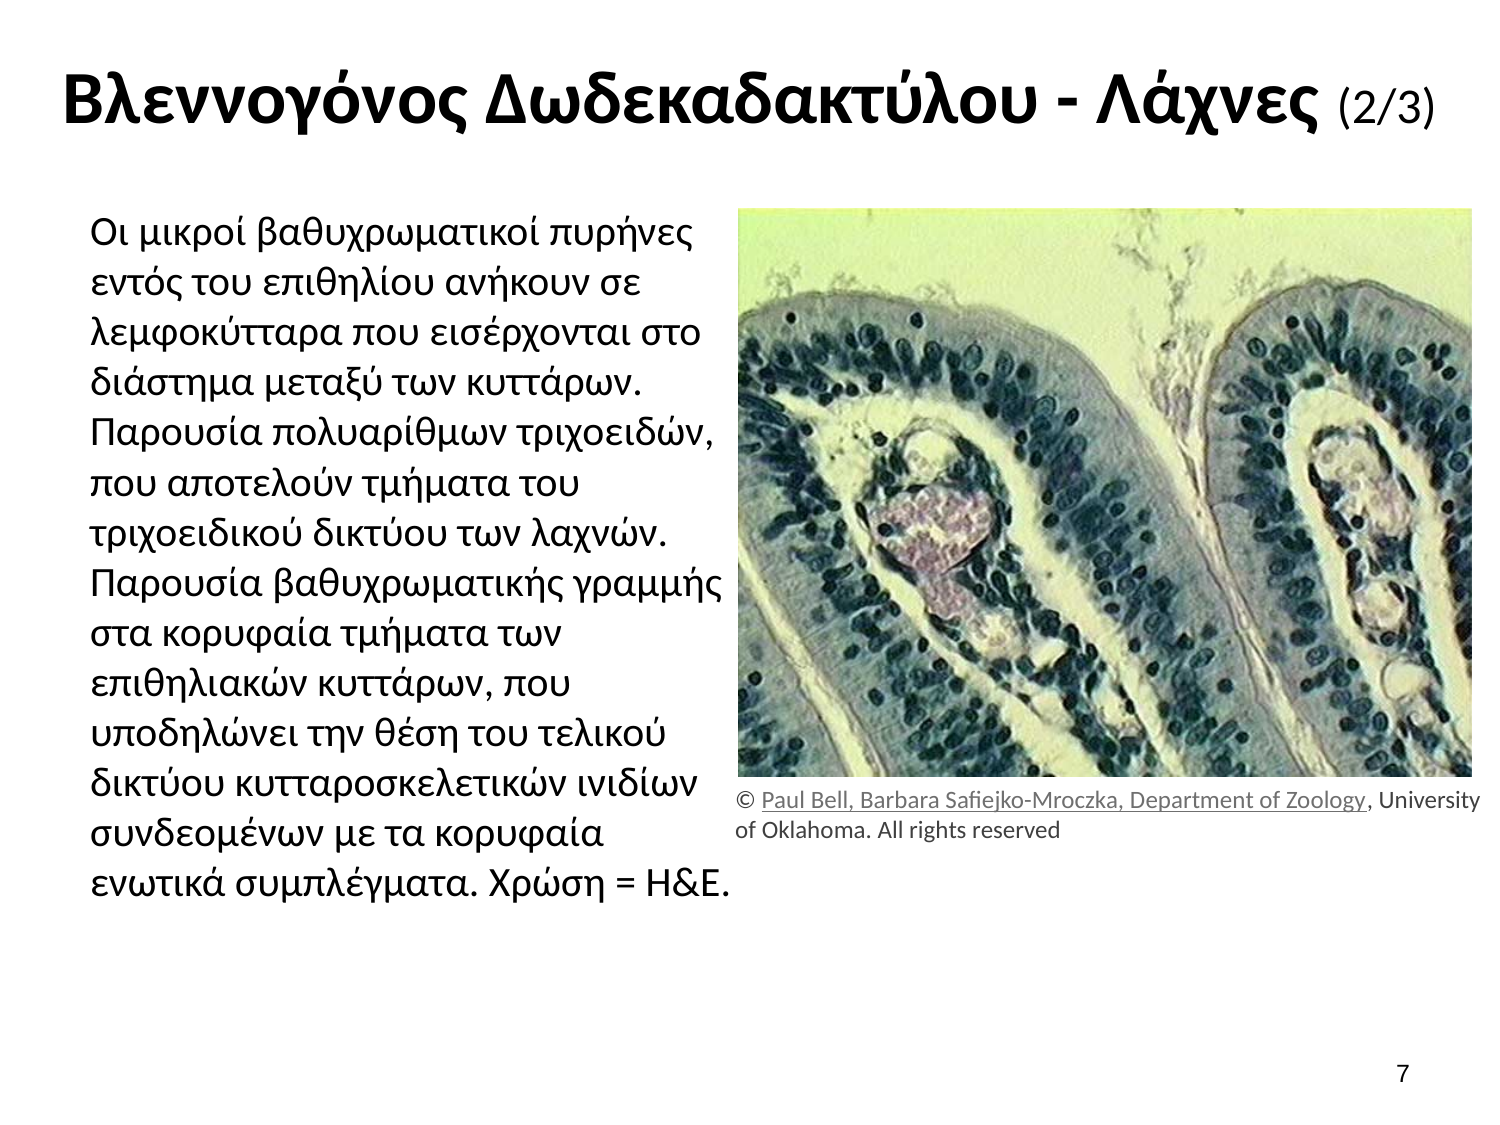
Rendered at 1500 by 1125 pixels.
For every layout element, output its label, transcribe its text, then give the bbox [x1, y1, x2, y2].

title Βλεννογόνος Δωδεκαδακτύλου - Λάχνες (2/3) [0, 19, 1500, 169]
text_box © Paul Bell, Barbara Safiejko-Mroczka, Department of Zoology, University of Oklahoma. All rights reserved [720, 776, 1500, 852]
slide_number 6 [1074, 1042, 1425, 1103]
list Οι μικροί βαθυχρωματικοί πυρήνες εντός του επιθηλίου ανήκουν σε λεμφοκύτταρα που εισέρχονται στο διάστημα μεταξύ των κυττάρων. Παρουσία πολυαρίθμων τριχοειδών, που αποτελούν τμήματα του τριχοειδικού δικτύου των λαχνών. Παρουσία βαθυχρωματικής γραμμής στα κορυφαία τμήματα των επιθηλιακών κυττάρων, που υποδηλώνει την θέση του τελικού δικτύου κυτταροσκελετικών ινιδίων συνδεομένων με τα κορυφαία ενωτικά συμπλέγματα. Χρώση = H&E. [75, 196, 762, 1024]
picture [737, 207, 1472, 777]
